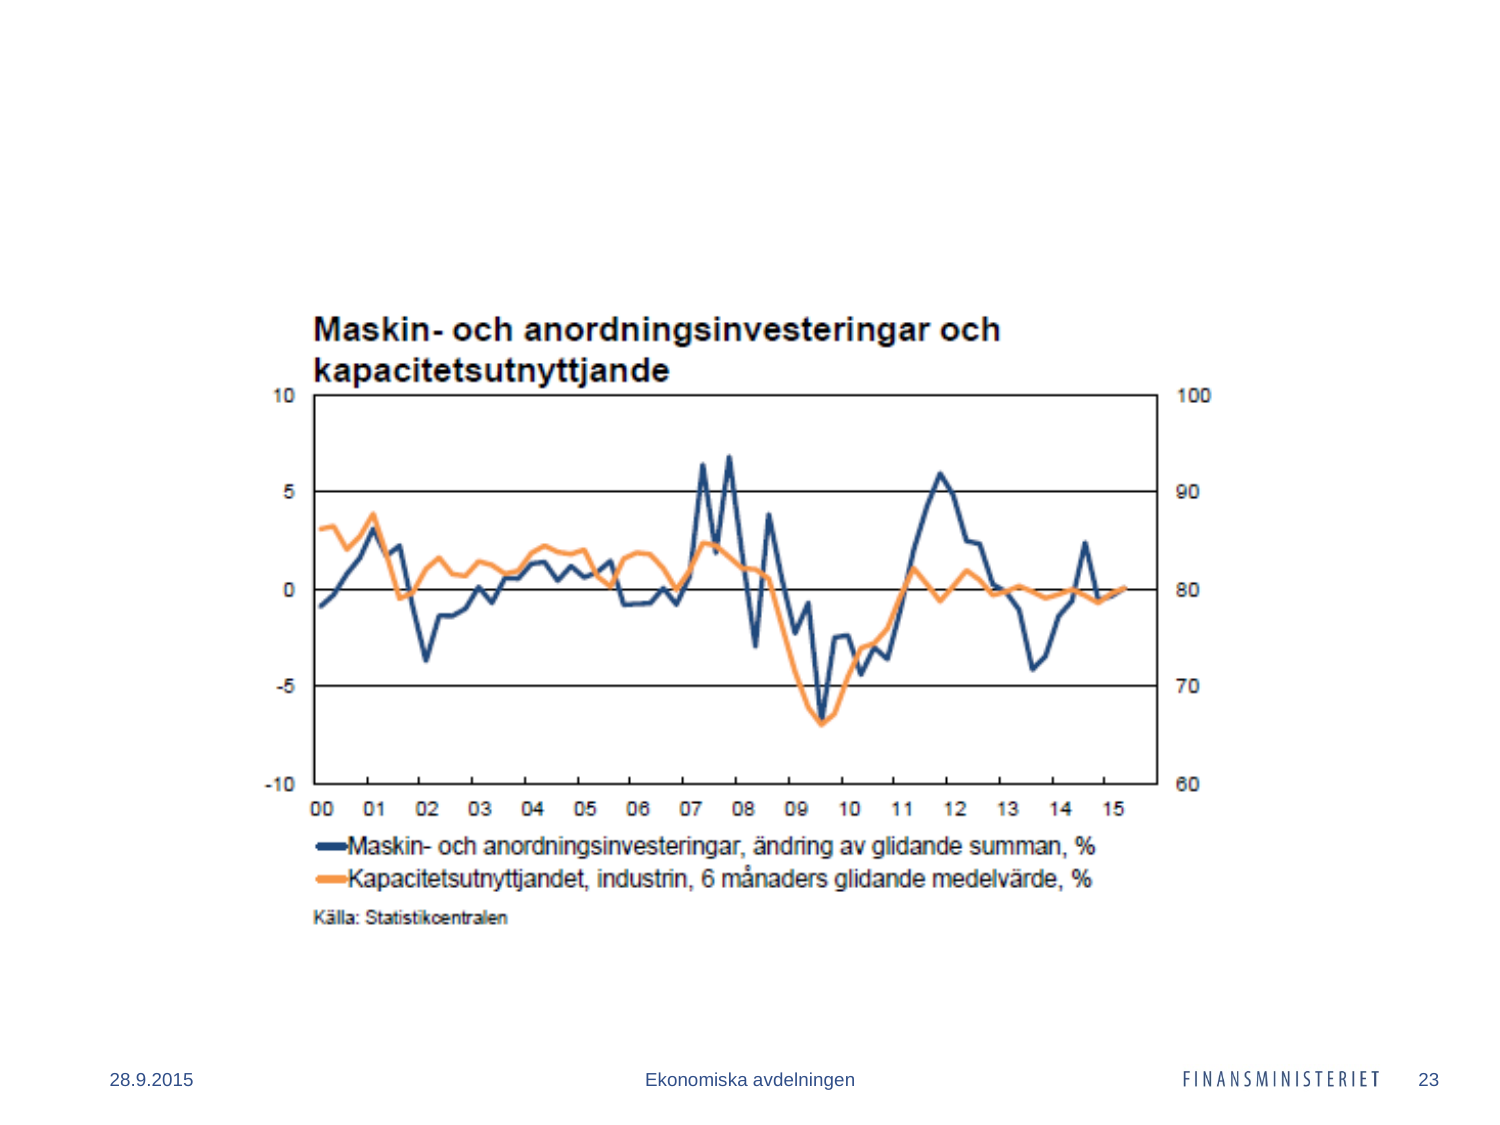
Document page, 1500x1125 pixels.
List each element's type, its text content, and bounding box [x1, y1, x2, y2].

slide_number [94, 1054, 255, 1103]
picture [182, 231, 1306, 1025]
footer Ekonomiska avdelningen [512, 1054, 988, 1103]
picture [1106, 1064, 1376, 1093]
slide_number 23 [1376, 1054, 1455, 1103]
